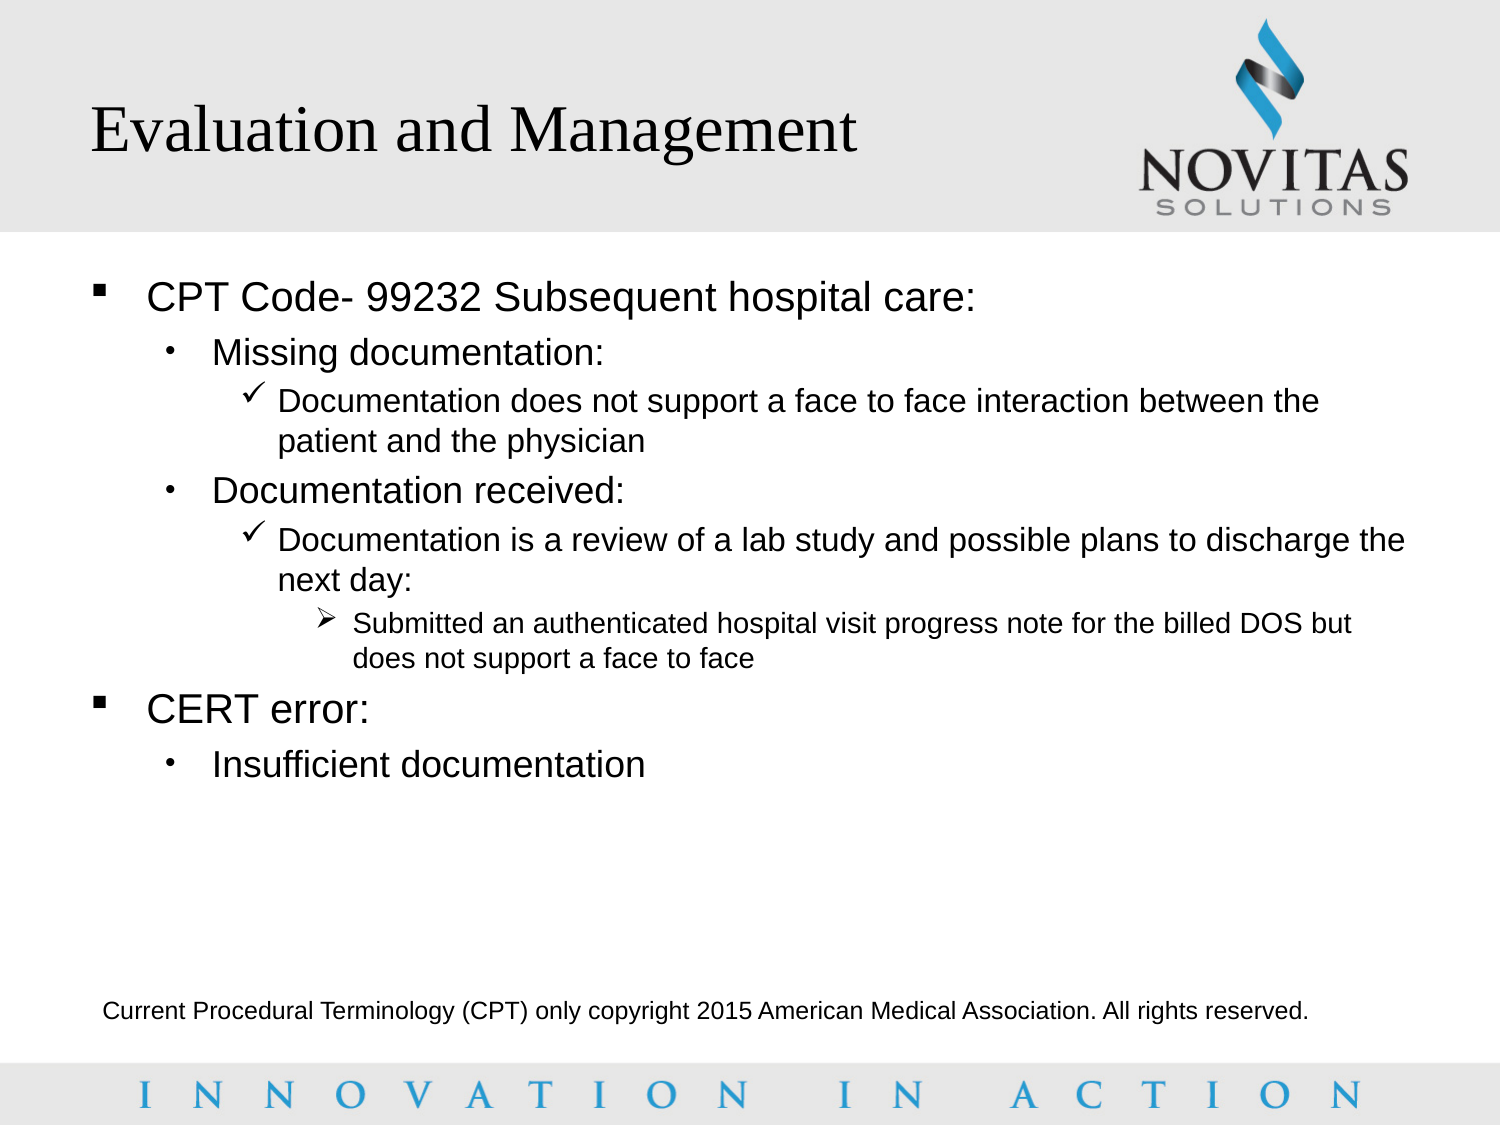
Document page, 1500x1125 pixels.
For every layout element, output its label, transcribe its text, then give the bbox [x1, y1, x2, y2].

picture [0, 0, 1500, 1125]
title Evaluation and Management [75, 37, 1075, 213]
list CPT Code- 99232 Subsequent hospital care: Missing documentation: Documentation does not support a face to face interaction between the patient and the physician Documentation received: Documentation is a review of a lab study and possible plans to discharge the next day: Submitted an authenticated hospital visit progress note for the billed DOS but does not support a face to face CERT error: Insufficient documentation [75, 262, 1425, 1038]
text_box Current Procedural Terminology (CPT) only copyright 2015 American Medical Association. All rights reserved. [87, 987, 1363, 1060]
